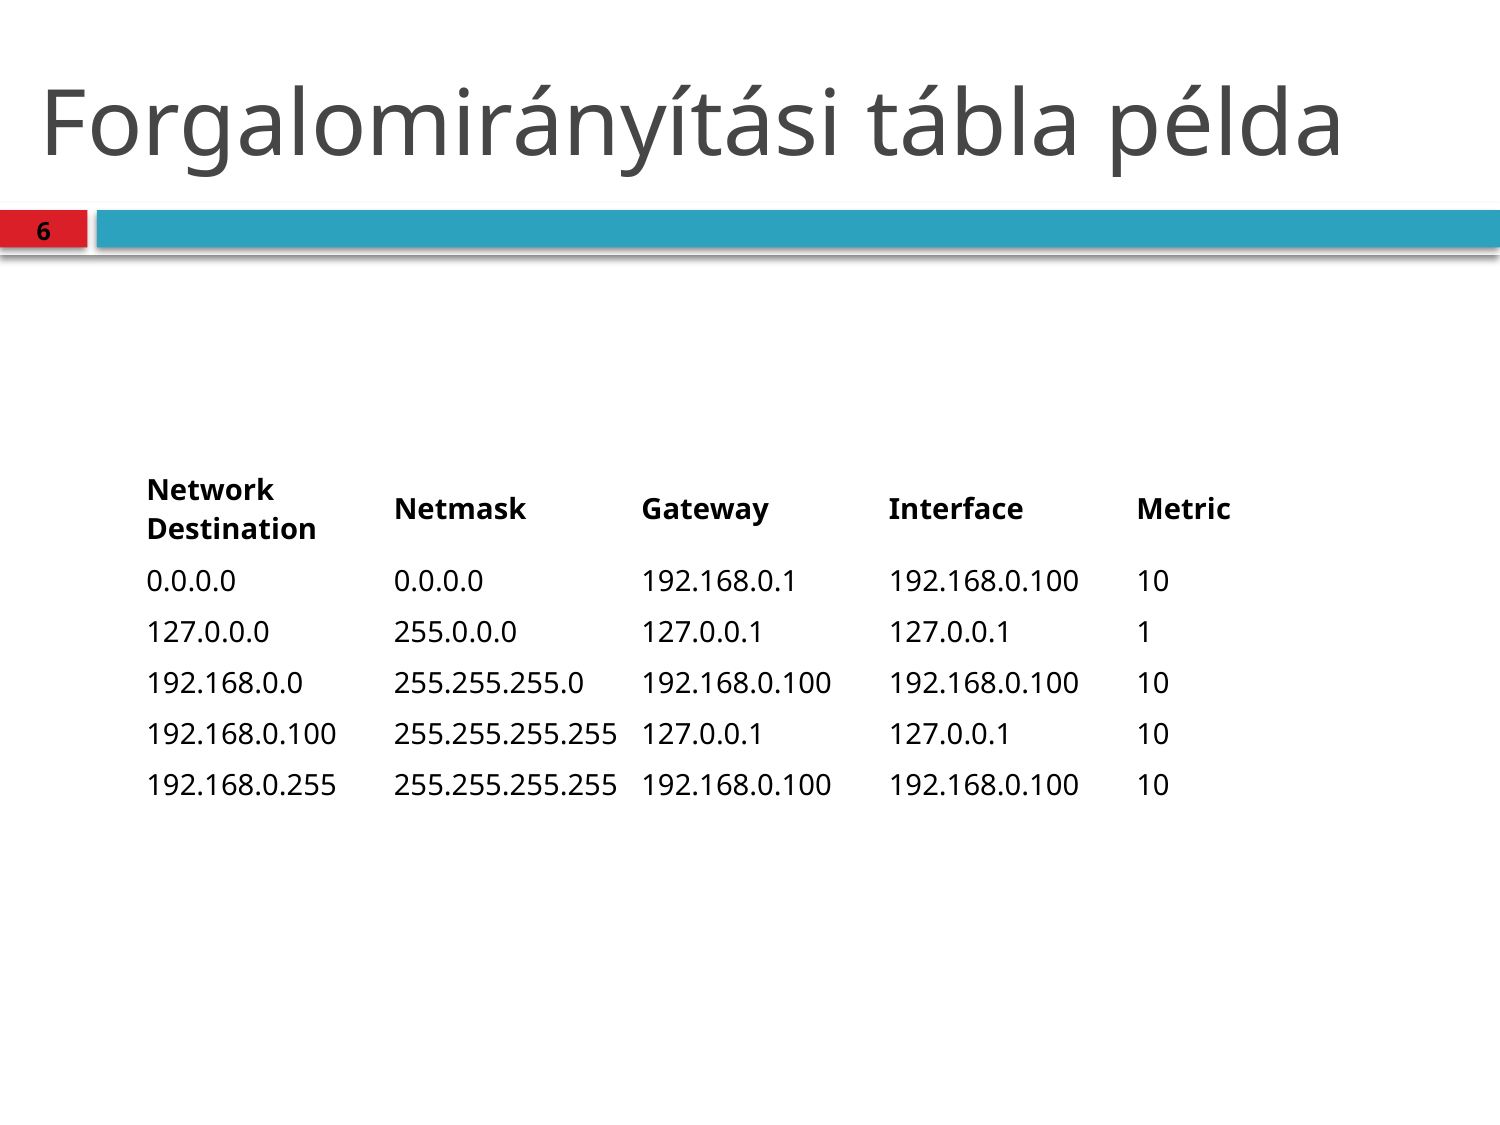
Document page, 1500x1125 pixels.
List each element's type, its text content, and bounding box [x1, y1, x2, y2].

table_cell 10 [1125, 707, 1372, 758]
table_cell 192.168.0.100 [877, 758, 1125, 809]
table_cell 192.168.0.0 [135, 656, 382, 707]
table_cell 192.168.0.100 [877, 554, 1125, 605]
table_cell 10 [1125, 758, 1372, 809]
table_cell 10 [1125, 656, 1372, 707]
table_cell 10 [1125, 554, 1372, 605]
table_cell 255.255.255.0 [382, 656, 630, 707]
table_header Gateway [630, 463, 877, 554]
table_header Interface [877, 463, 1125, 554]
table_cell 127.0.0.1 [630, 605, 877, 656]
table_header Metric [1125, 463, 1372, 554]
table_cell 255.255.255.255 [382, 707, 630, 758]
table_header Network Destination [135, 463, 382, 554]
table_cell 255.0.0.0 [382, 605, 630, 656]
slide_number 6 [0, 206, 88, 257]
table_cell 192.168.0.255 [135, 758, 382, 809]
title Forgalomirányítási tábla példa [24, 37, 1475, 200]
table_cell 192.168.0.100 [630, 758, 877, 809]
table_cell 127.0.0.1 [877, 605, 1125, 656]
table_header Netmask [382, 463, 630, 554]
table_cell 127.0.0.1 [630, 707, 877, 758]
table_cell 192.168.0.100 [877, 656, 1125, 707]
table_cell 255.255.255.255 [382, 758, 630, 809]
table_cell 192.168.0.100 [630, 656, 877, 707]
table_cell 0.0.0.0 [382, 554, 630, 605]
table_cell 127.0.0.0 [135, 605, 382, 656]
table_cell 192.168.0.1 [630, 554, 877, 605]
table_cell 127.0.0.1 [877, 707, 1125, 758]
table_cell 0.0.0.0 [135, 554, 382, 605]
table_cell 1 [1125, 605, 1372, 656]
table_cell 192.168.0.100 [135, 707, 382, 758]
